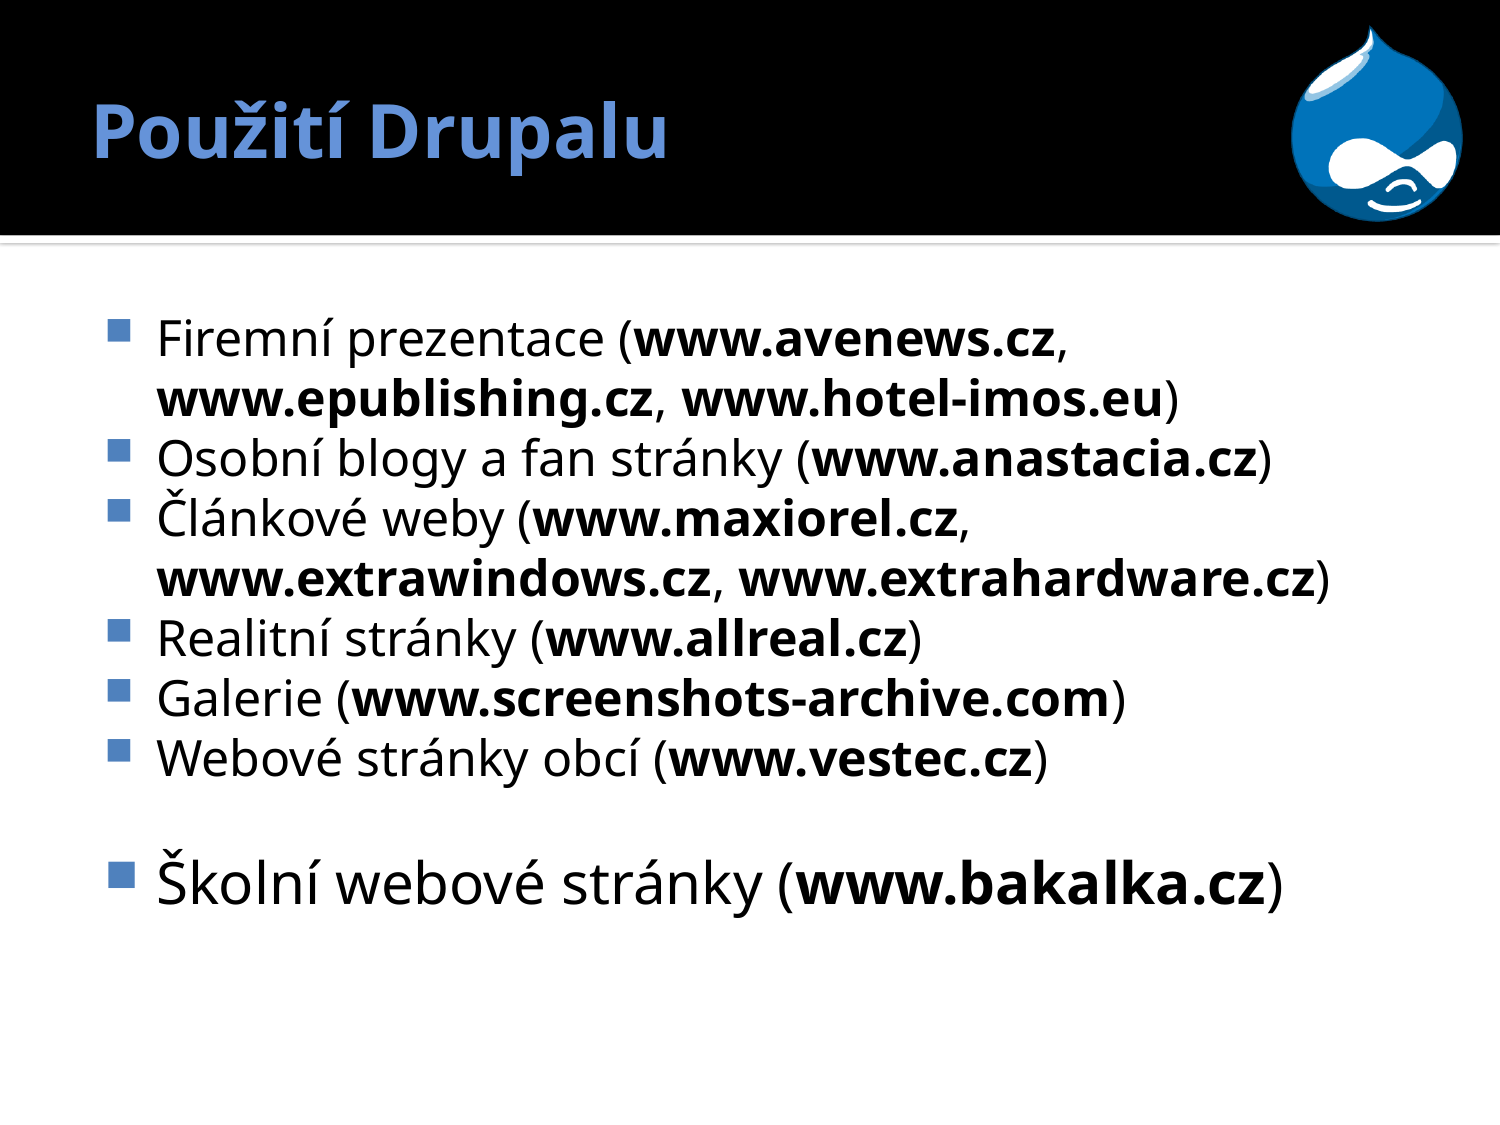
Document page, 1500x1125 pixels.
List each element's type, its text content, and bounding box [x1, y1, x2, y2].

picture [1288, 23, 1464, 223]
list Firemní prezentace (www.avenews.cz, www.epublishing.cz, www.hotel-imos.eu) Osobní blogy a fan stránky (www.anastacia.cz) Článkové weby (www.maxiorel.cz, www.extrawindows.cz, www.extrahardware.cz) Realitní stránky (www.allreal.cz) Galerie (www.screenshots-archive.com) Webové stránky obcí (www.vestec.cz) Školní webové stránky (www.bakalka.cz) [75, 291, 1425, 1050]
title Použití Drupalu [75, 25, 1295, 231]
